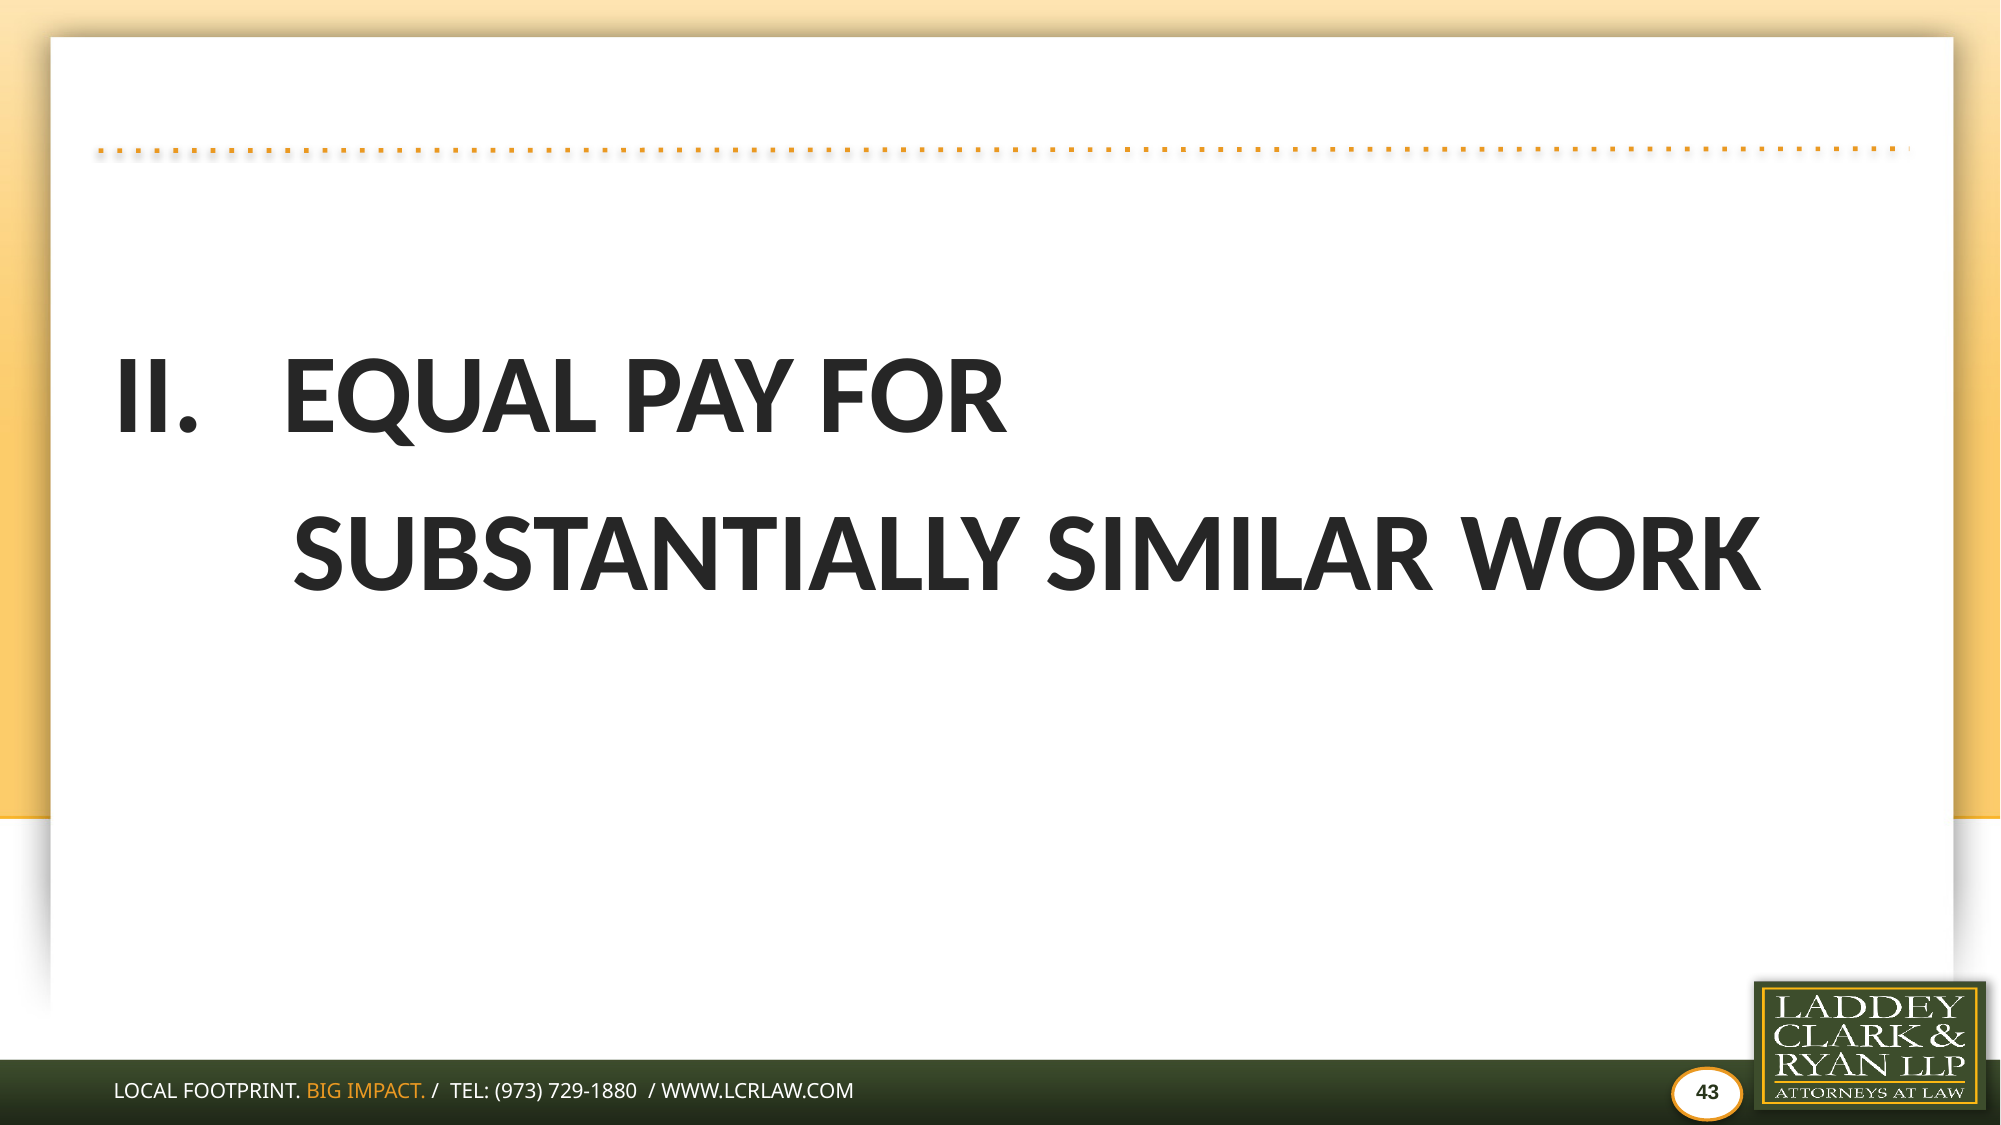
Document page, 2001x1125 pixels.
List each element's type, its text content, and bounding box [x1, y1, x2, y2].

picture [0, 0, 2001, 1125]
list EQUAL PAY FOR SUBSTANTIALLY SIMILAR WORK [98, 155, 1910, 1031]
